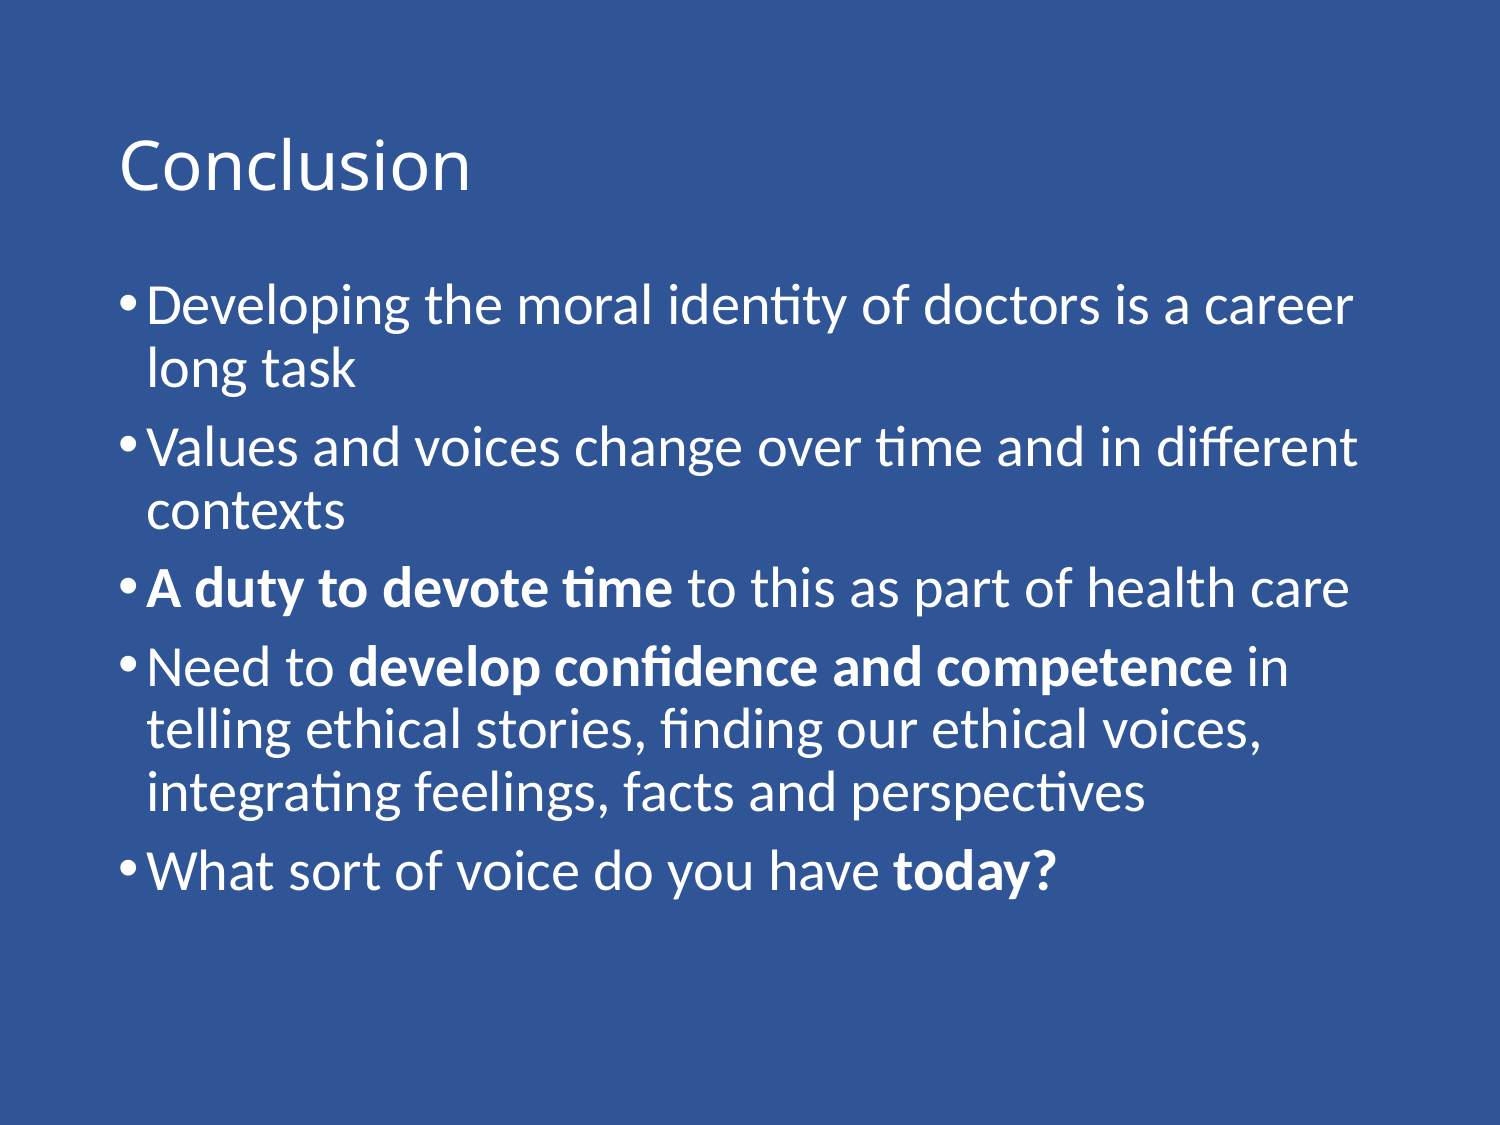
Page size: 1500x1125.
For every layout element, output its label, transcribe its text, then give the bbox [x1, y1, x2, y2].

list Developing the moral identity of doctors is a career long task Values and voices change over time and in different contexts A duty to devote time to this as part of health care Need to develop confidence and competence in telling ethical stories, finding our ethical voices, integrating feelings, facts and perspectives What sort of voice do you have today? [103, 267, 1397, 1014]
title Conclusion [103, 59, 1397, 267]
